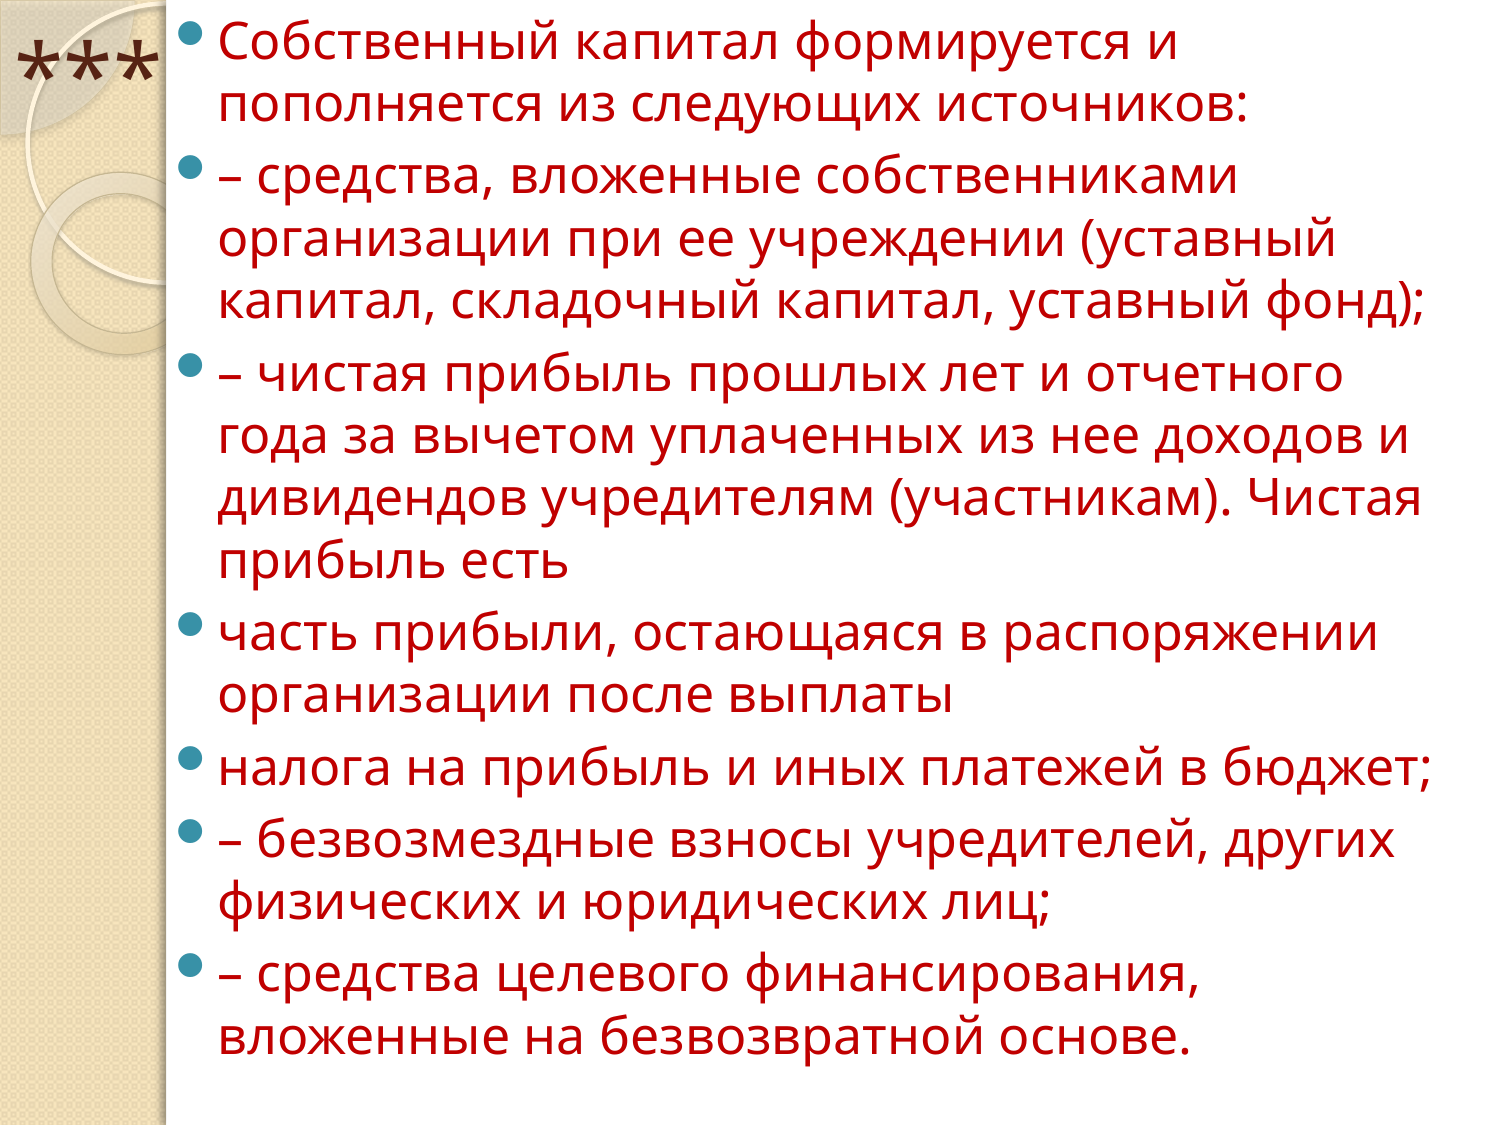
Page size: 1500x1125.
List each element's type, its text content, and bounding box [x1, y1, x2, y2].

list Собственный капитал формируется и пополняется из следующих источников: – средства, вложенные собственниками организации при ее учреждении (уставный капитал, складочный капитал, уставный фонд); – чистая прибыль прошлых лет и отчетного года за вычетом уплаченных из нее доходов и дивидендов учредителям (участникам). Чистая прибыль есть часть прибыли, остающаяся в распоряжении организации после выплаты налога на прибыль и иных платежей в бюджет; – безвозмездные взносы учредителей, других физических и юридических лиц; – средства целевого финансирования, вложенные на безвозвратной основе. [147, 0, 1466, 1106]
title *** [0, 0, 147, 149]
